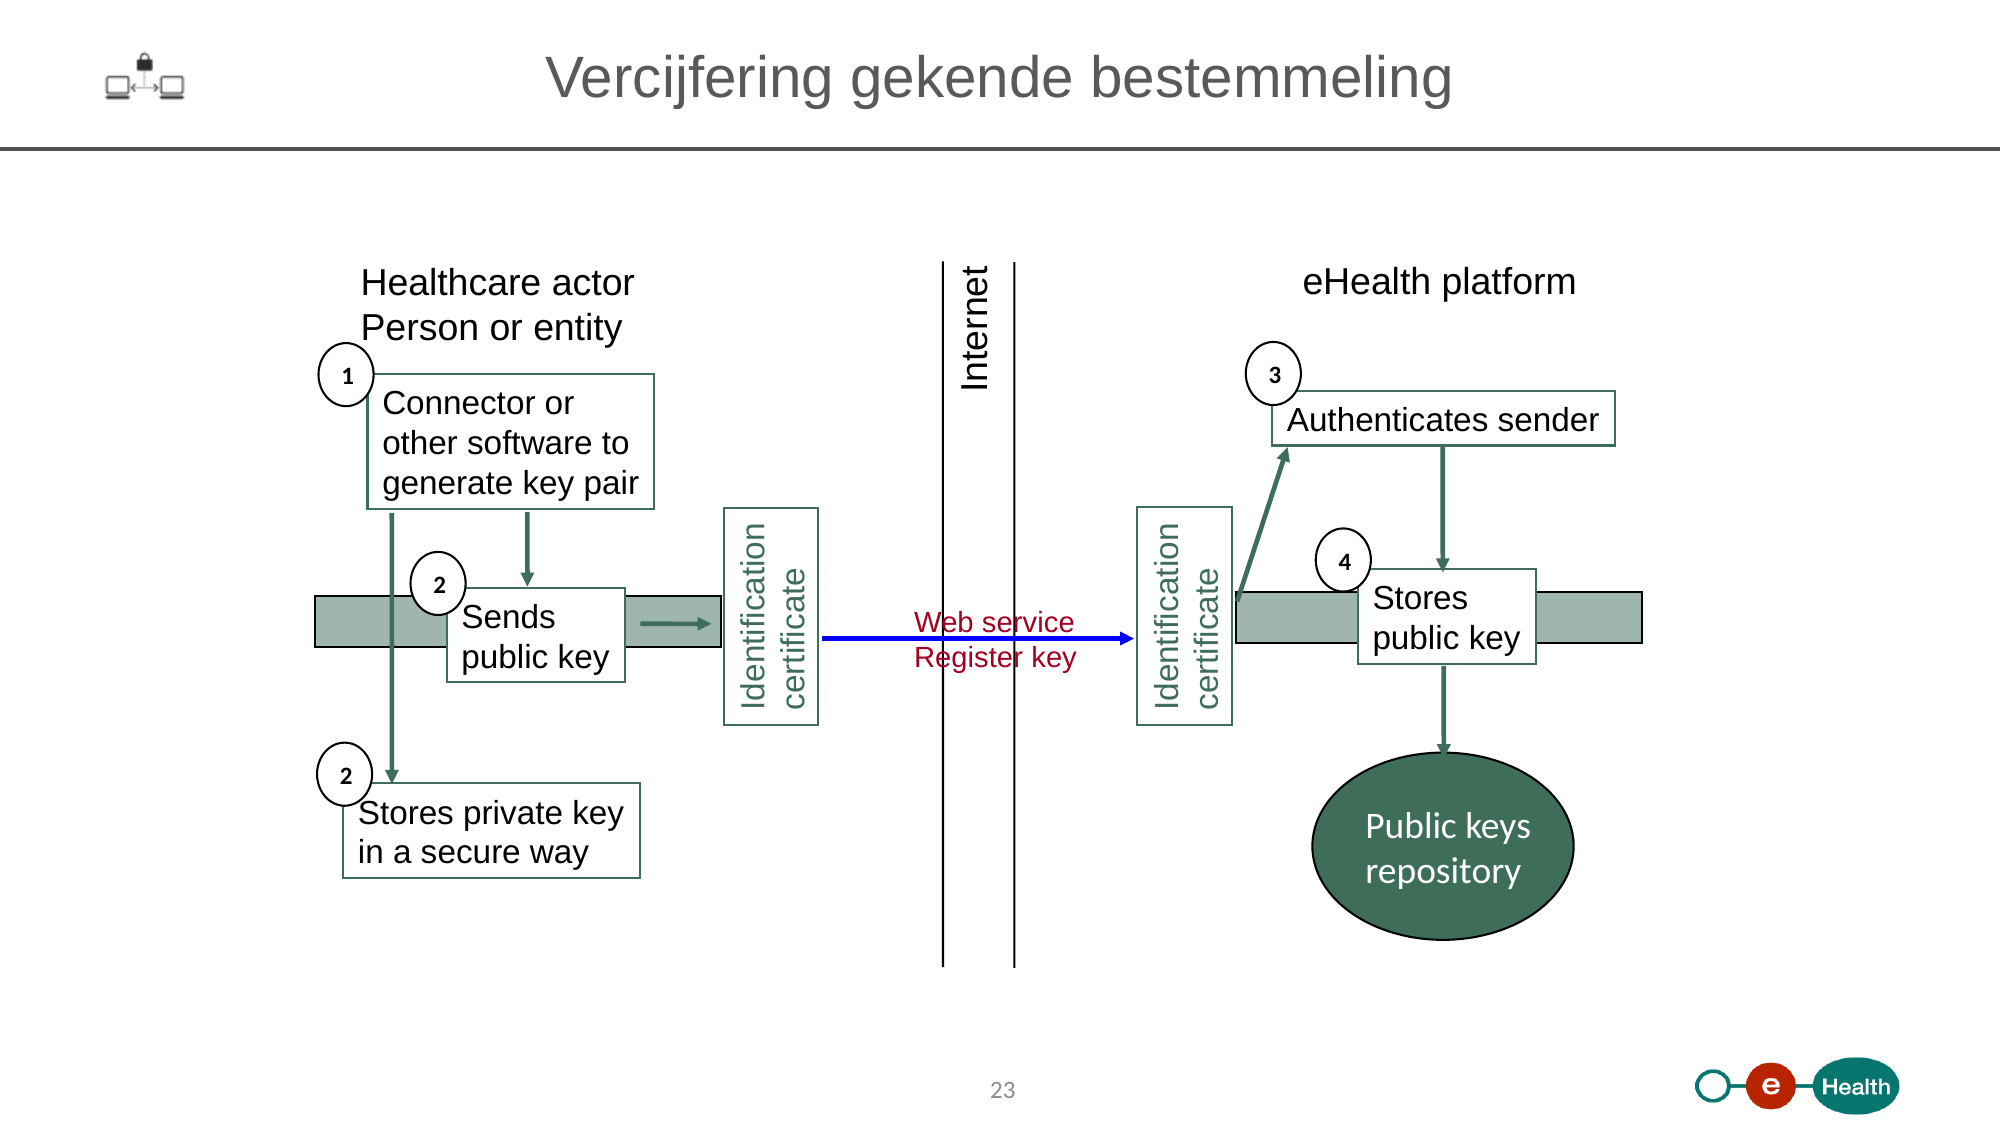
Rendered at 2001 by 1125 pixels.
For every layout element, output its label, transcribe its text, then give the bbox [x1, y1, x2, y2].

slide_number 23 [769, 1058, 1237, 1119]
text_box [314, 249, 1643, 969]
title Vercijfering gekende bestemmeling [0, 0, 2000, 149]
picture [1664, 1046, 1922, 1118]
picture [99, 33, 196, 116]
